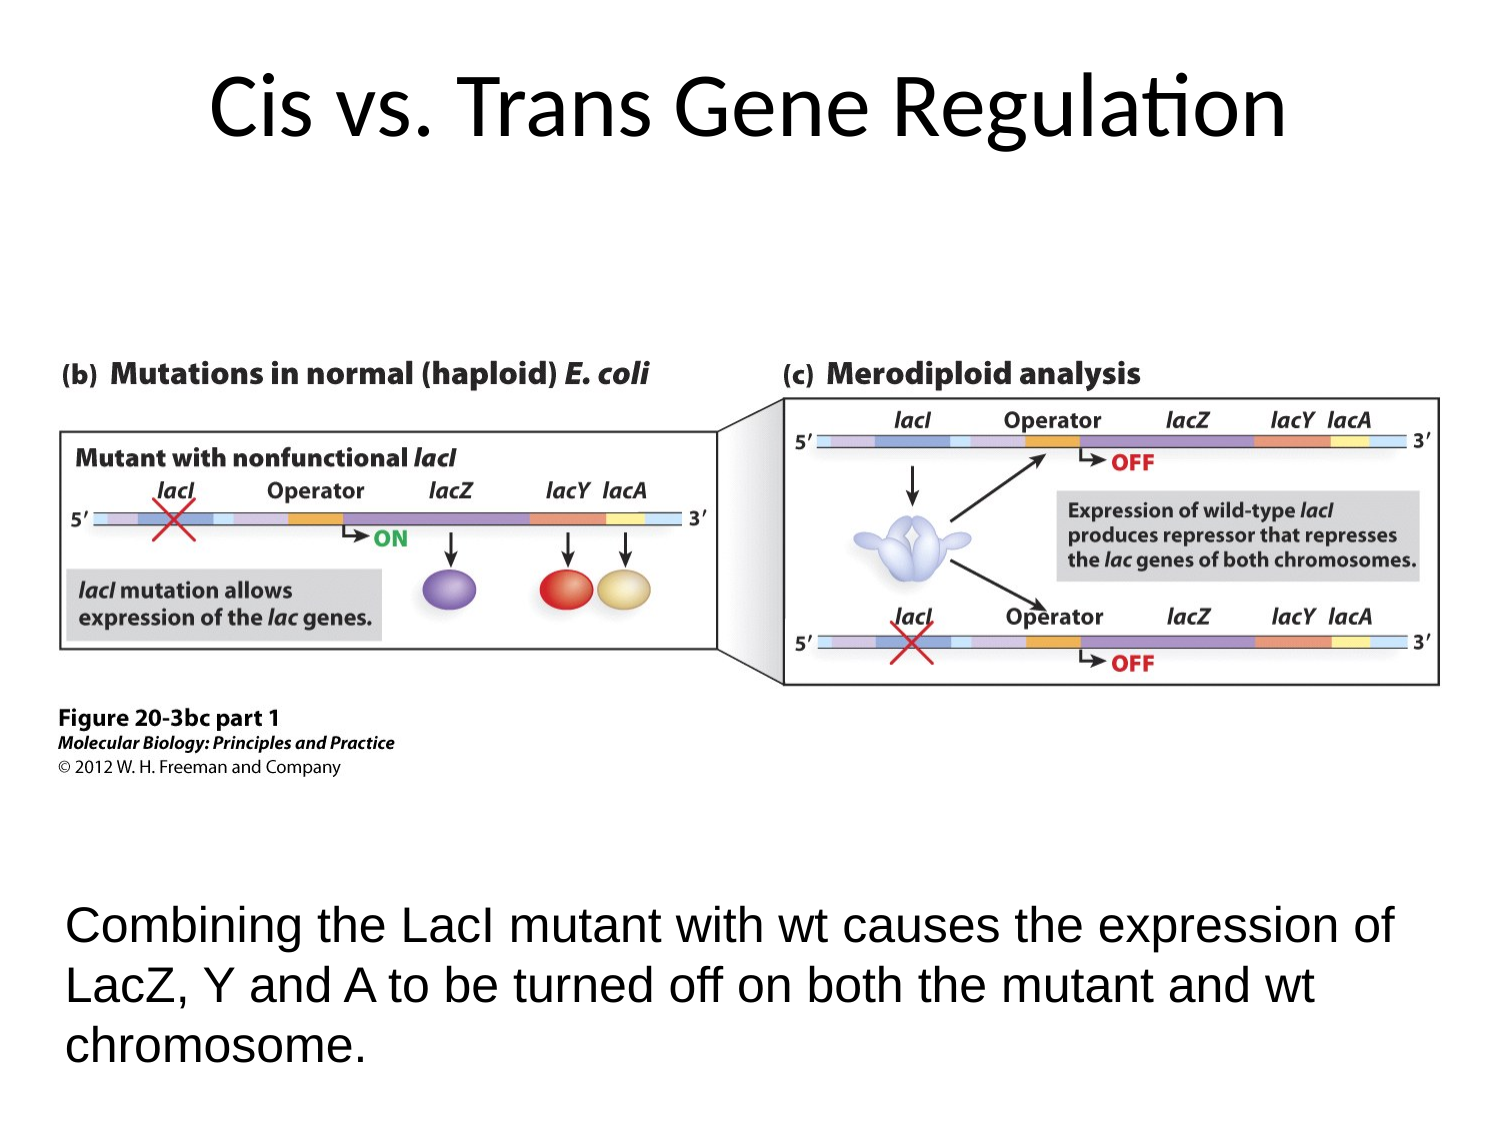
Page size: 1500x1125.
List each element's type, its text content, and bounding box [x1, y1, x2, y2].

picture [49, 344, 1451, 781]
text_box Cis vs. Trans Gene Regulation [112, 37, 1388, 225]
text_box Combining the LacI mutant with wt causes the expression of LacZ, Y and A to be turned off on both the mutant and wt chromosome. [50, 824, 1450, 1080]
